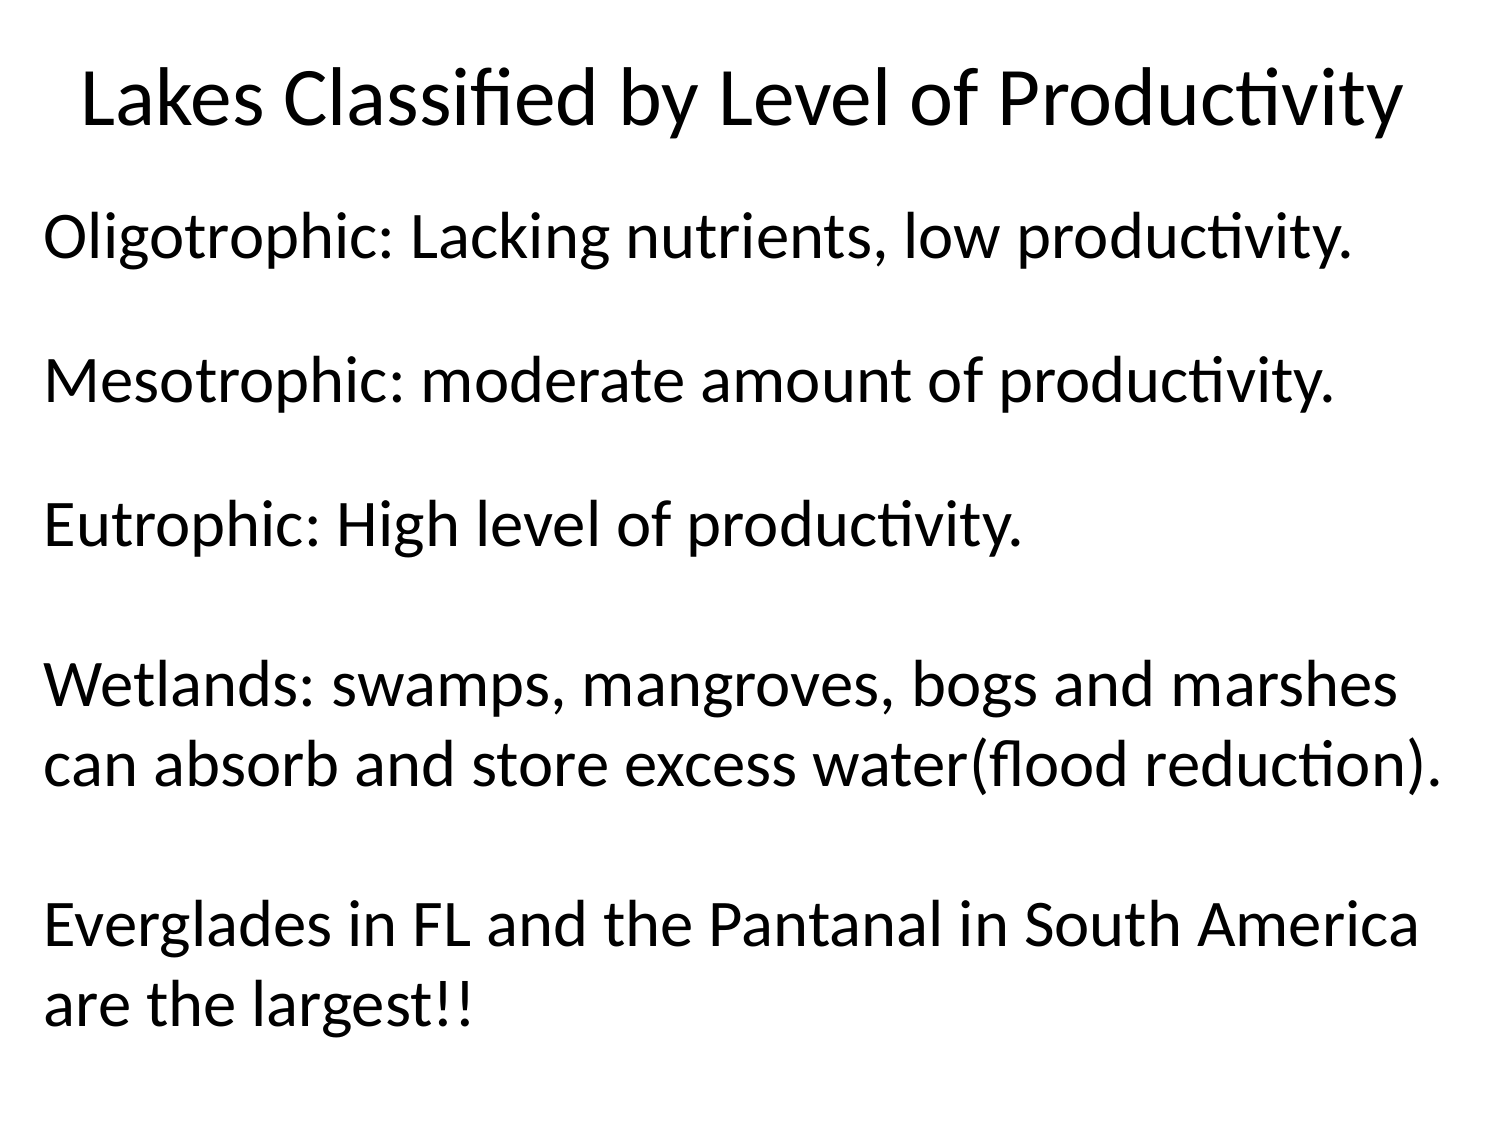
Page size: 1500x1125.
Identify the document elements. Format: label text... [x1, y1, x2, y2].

text_box Lakes Classified by Level of Productivity [65, 34, 1432, 184]
text_box Oligotrophic: Lacking nutrients, low productivity. Mesotrophic: moderate amount of productivity. Eutrophic: High level of productivity. Wetlands: swamps, mangroves, bogs and marshes can absorb and store excess water(flood reduction). Everglades in FL and the Pantanal in South America are the largest!! [28, 184, 1463, 1047]
